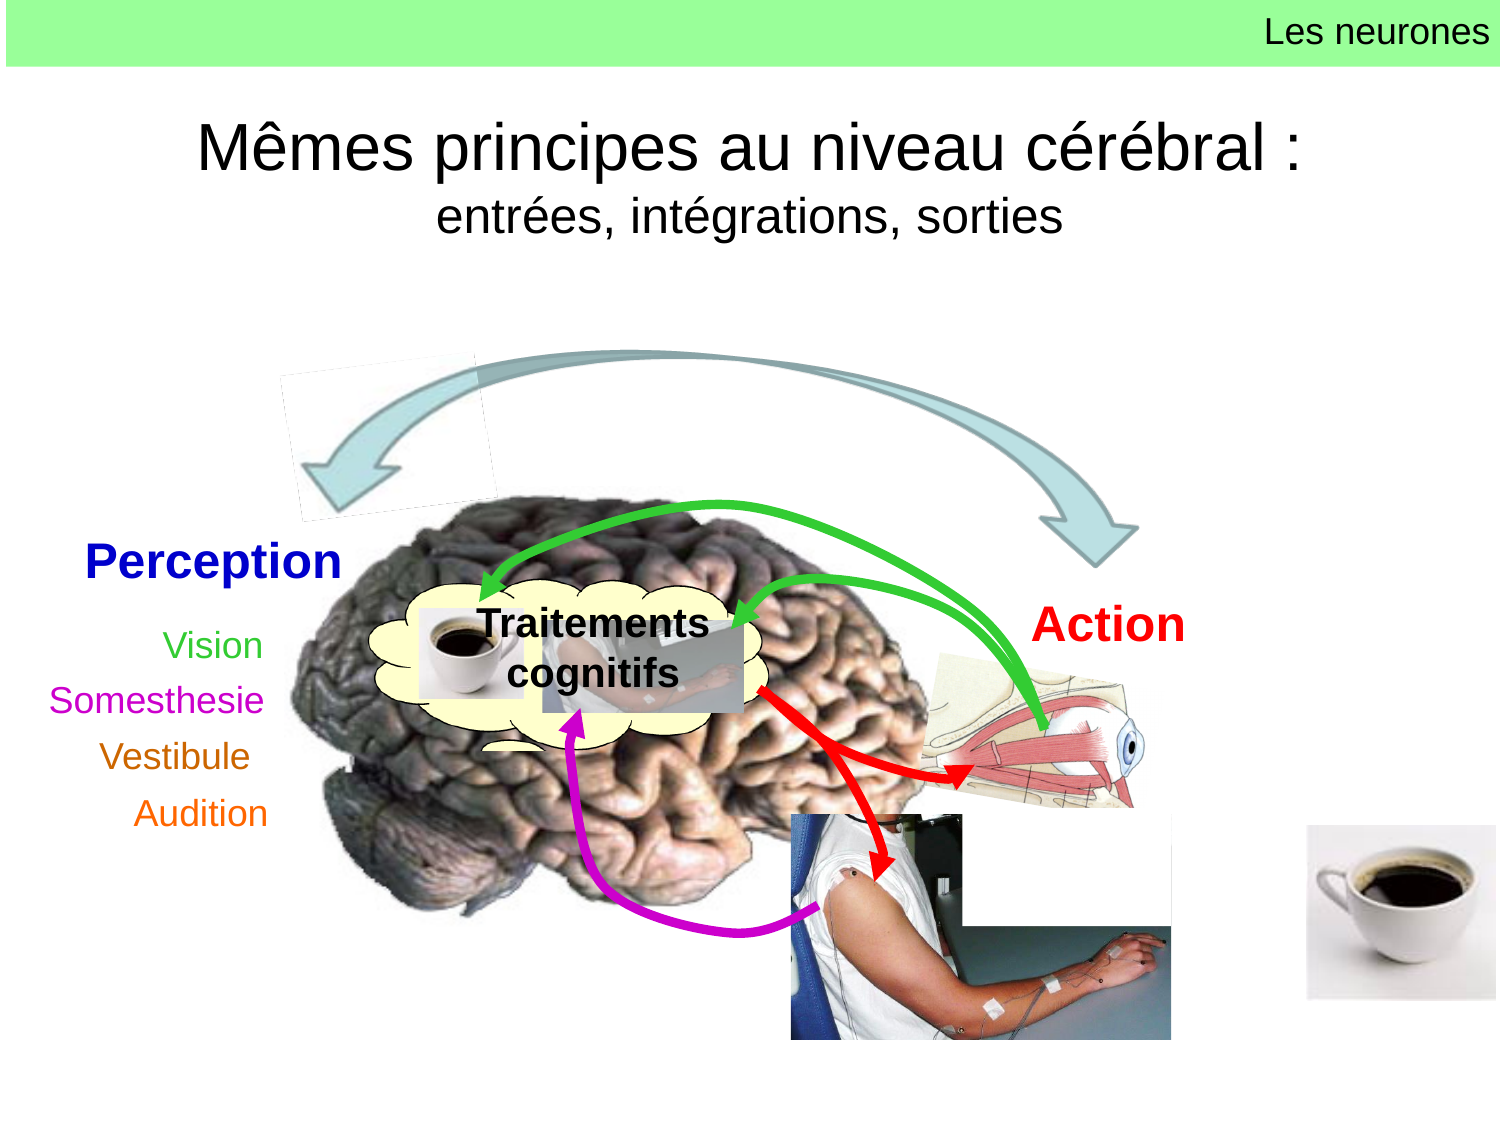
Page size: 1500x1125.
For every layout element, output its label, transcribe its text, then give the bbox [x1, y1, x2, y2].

text_box Vision [147, 613, 279, 668]
text_box Audition [118, 781, 279, 842]
title Mêmes principes au niveau cérébral : entrées, intégrations, sorties [75, 79, 1425, 268]
text_box Somesthesie [33, 668, 279, 729]
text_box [790, 807, 1172, 1040]
text_box Perception [69, 521, 279, 596]
text_box Action [1015, 584, 1204, 659]
text_box [955, 613, 1011, 669]
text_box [721, 711, 969, 805]
text_box [6, 0, 1500, 67]
text_box Les neurones [1249, 0, 1500, 60]
picture [1306, 825, 1497, 1001]
text_box Vestibule [84, 724, 266, 785]
text_box [955, 596, 1021, 669]
picture [278, 349, 1165, 938]
